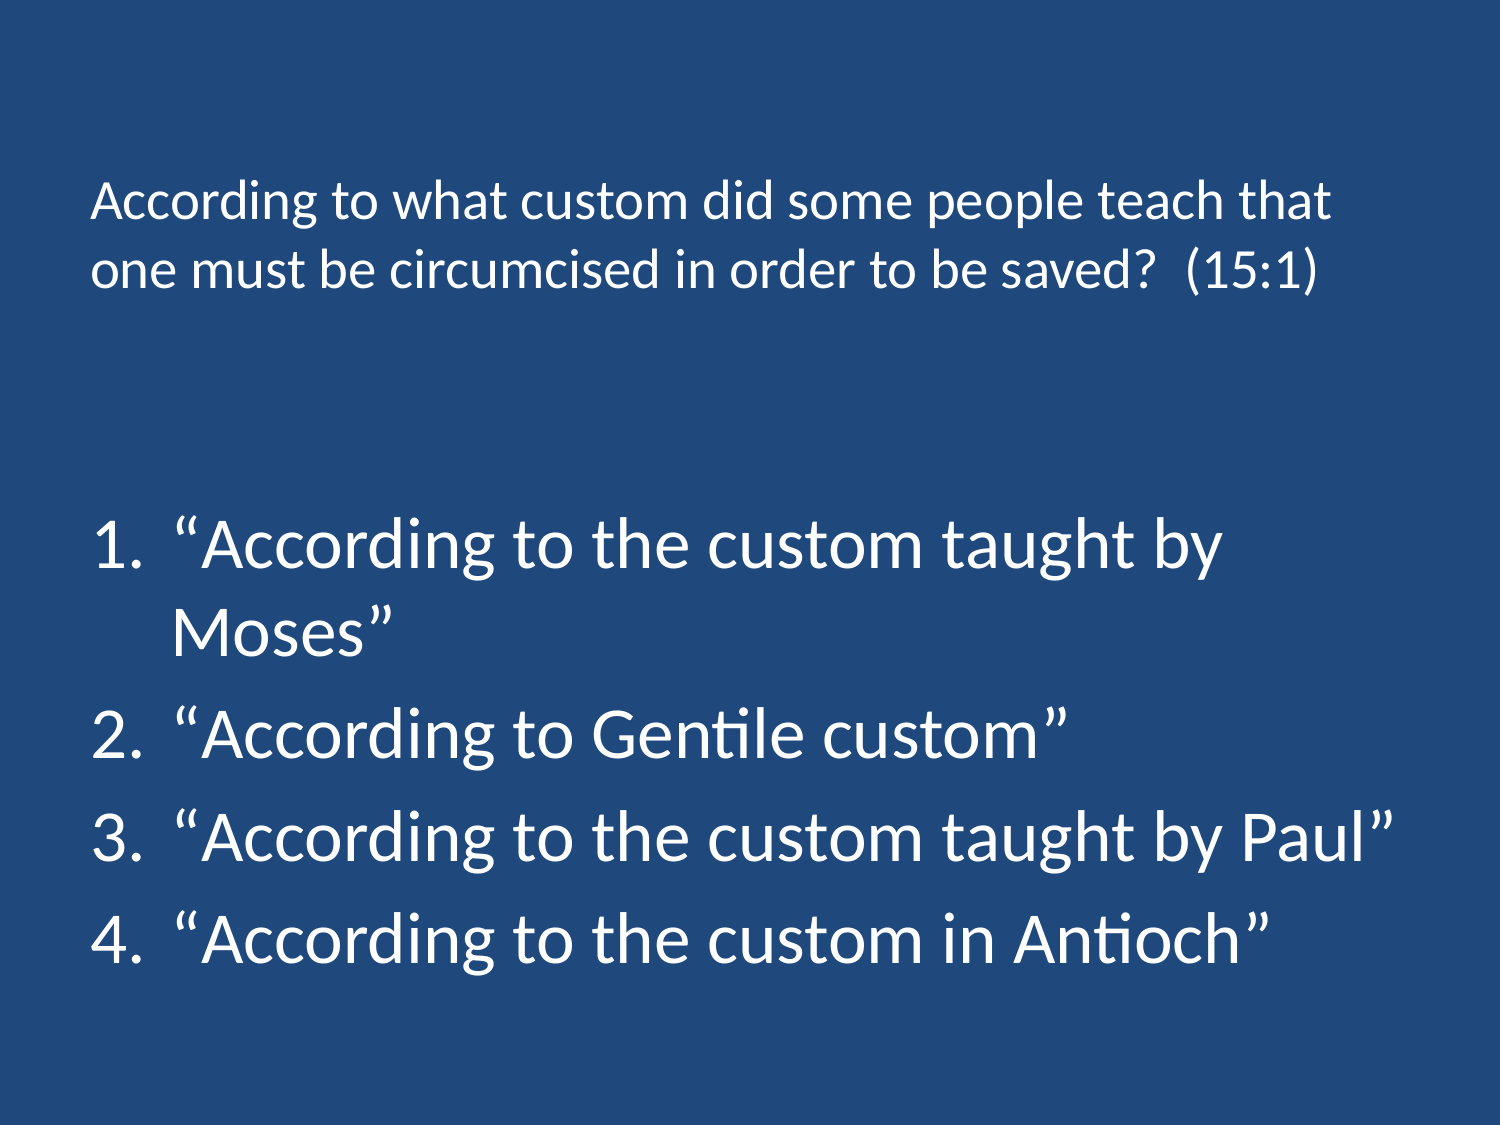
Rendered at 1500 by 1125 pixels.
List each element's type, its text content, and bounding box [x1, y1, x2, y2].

title According to what custom did some people teach that one must be circumcised in order to be saved? (15:1) [75, 137, 1425, 325]
list “According to the custom taught by Moses” “According to Gentile custom” “According to the custom taught by Paul” “According to the custom in Antioch” [75, 487, 1425, 1075]
